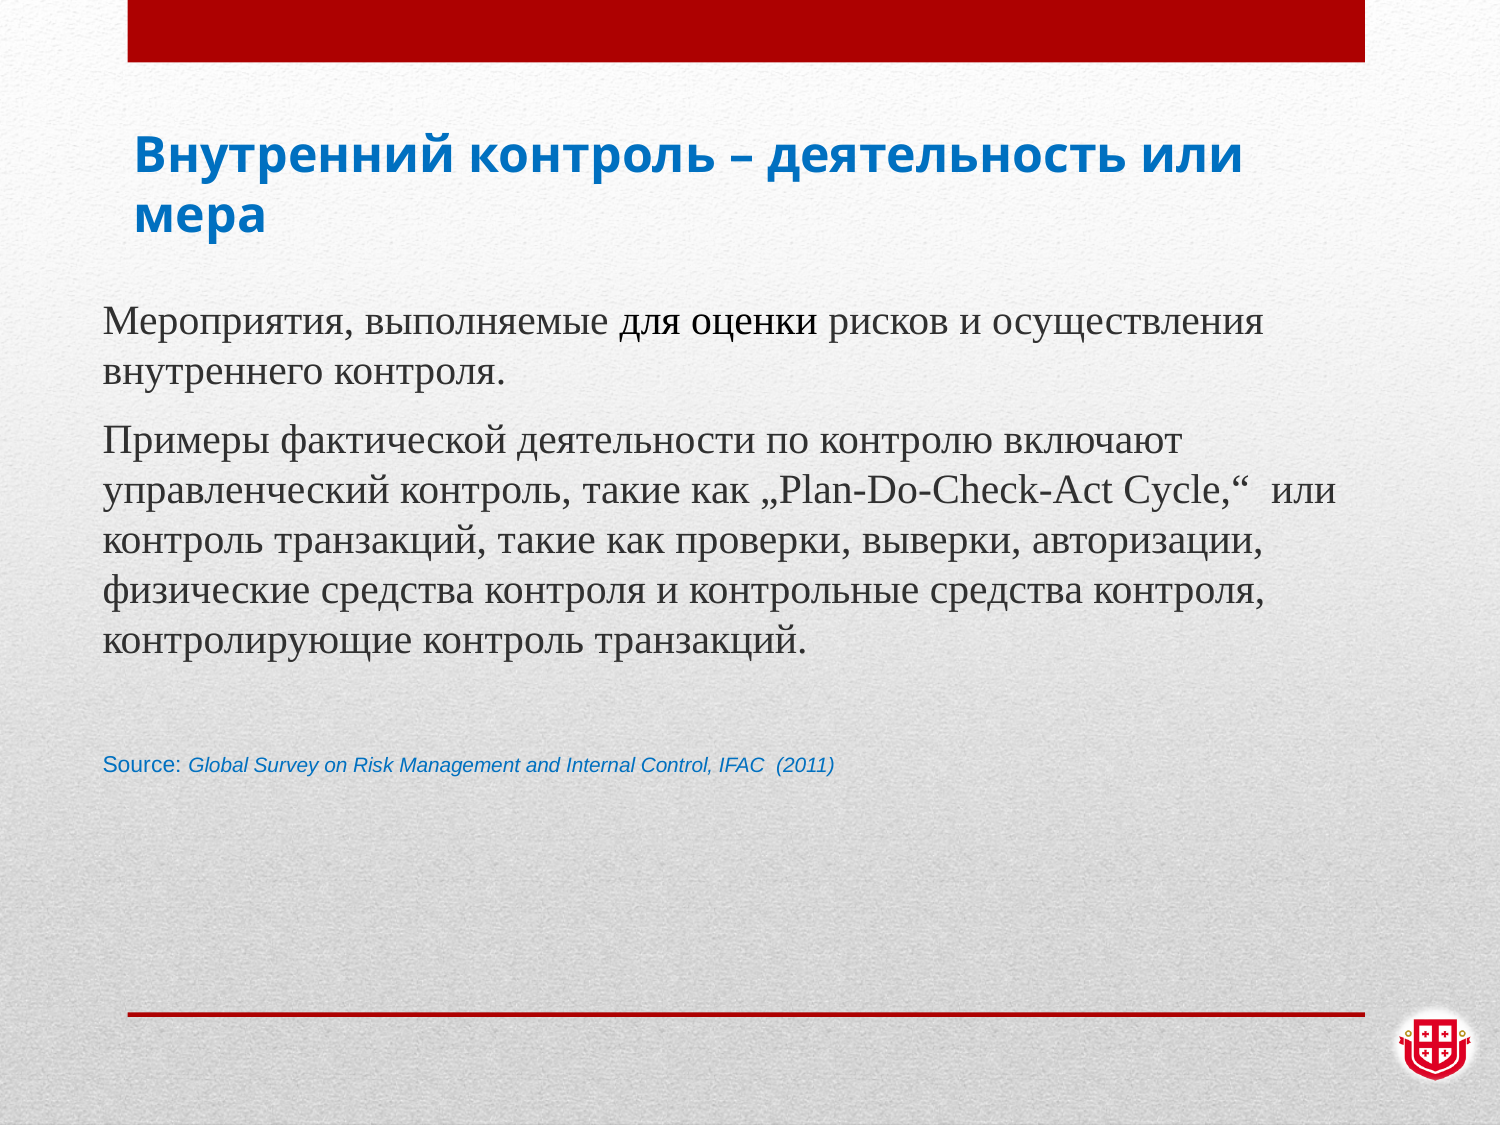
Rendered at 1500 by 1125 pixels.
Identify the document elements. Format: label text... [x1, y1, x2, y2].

title Внутренний контроль – деятельность или мера [118, 162, 1382, 182]
picture [1385, 999, 1485, 1090]
list Мероприятия, выполняемые для оценки рисков и осуществления внутреннего контроля. Примеры фактической деятельности по контролю включают управленческий контроль, такие как „Plan-Do-Check-Act Cycle,“ или контроль транзакций, такие как проверки, выверки, авторизации, физические средства контроля и контрольные средства контроля, контролирующие контроль транзакций. Source: Global Survey on Risk Management and Internal Control, IFAC (2011) [87, 182, 1413, 888]
